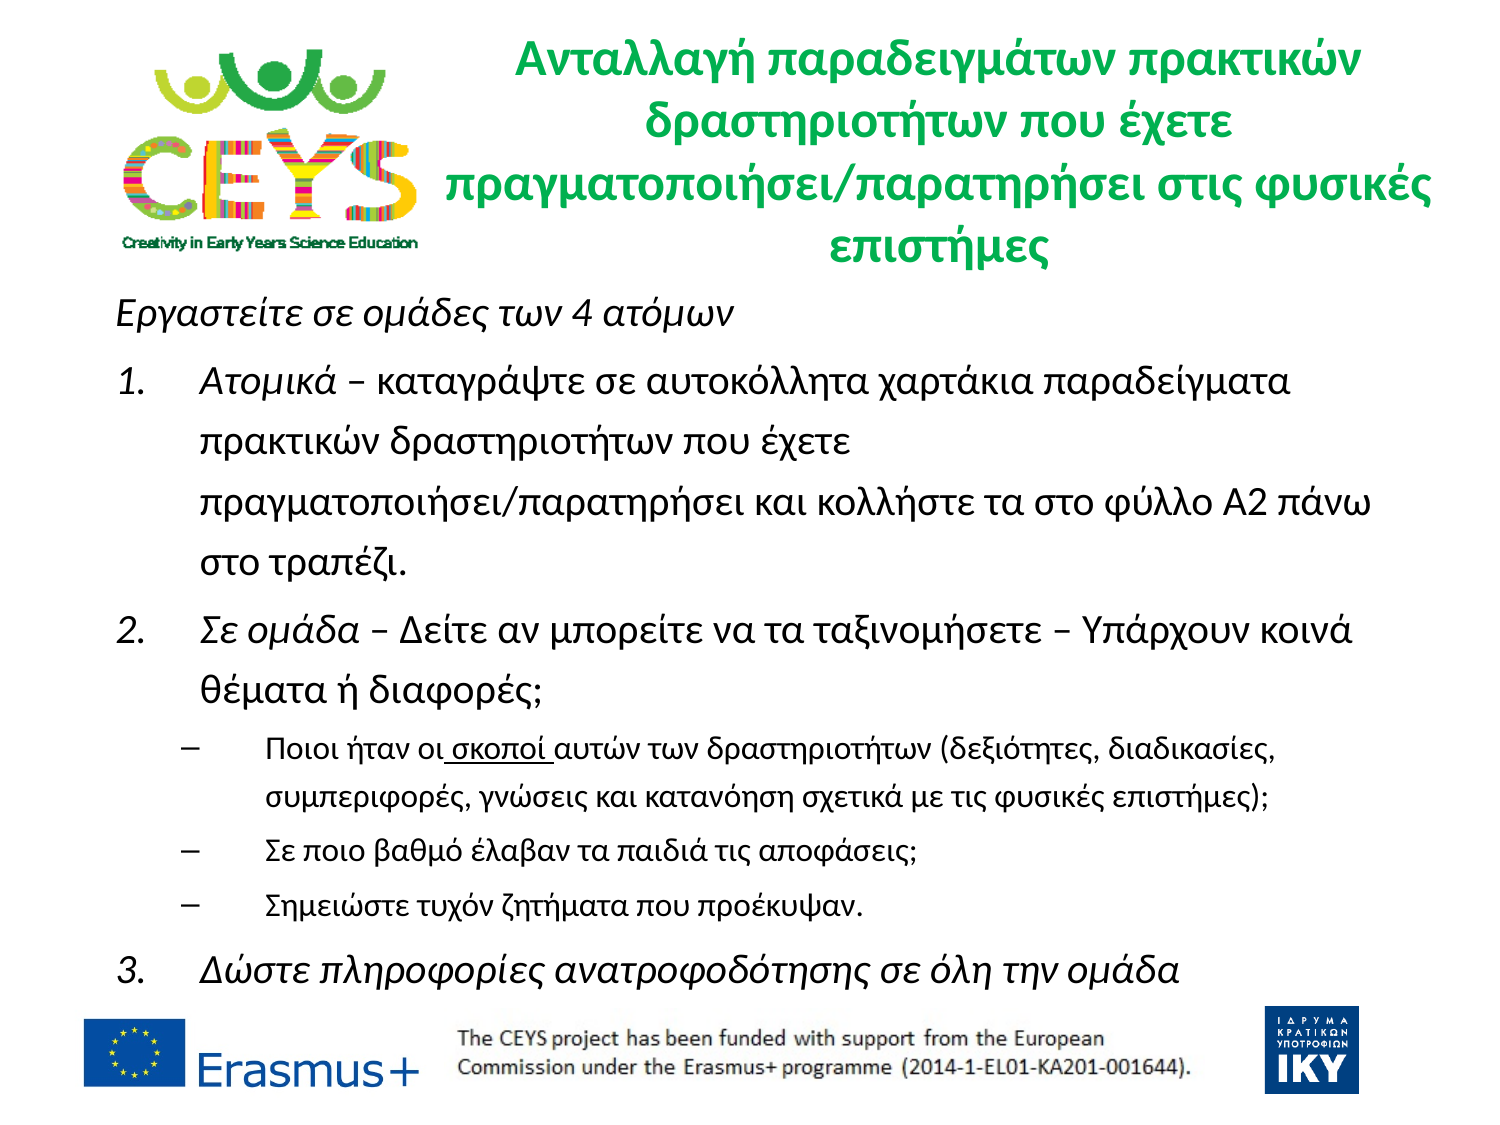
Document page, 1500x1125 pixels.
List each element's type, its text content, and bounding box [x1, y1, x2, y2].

picture [1264, 1012, 1359, 1094]
picture [444, 1012, 1205, 1097]
title Ανταλλαγή παραδειγμάτων πρακτικών δραστηριοτήτων που έχετε πραγματοποιήσει/παρατηρήσει στις φυσικές επιστήμες [395, 42, 1483, 254]
list Εργαστείτε σε ομάδες των 4 ατόμων Ατομικά – καταγράψτε σε αυτοκόλλητα χαρτάκια παραδείγματα πρακτικών δραστηριοτήτων που έχετε πραγματοποιήσει/παρατηρήσει και κολλήστε τα στο φύλλο A2 πάνω στο τραπέζι. Σε ομάδα – Δείτε αν μπορείτε να τα ταξινομήσετε – Υπάρχουν κοινά θέματα ή διαφορές; Ποιοι ήταν οι σκοποί αυτών των δραστηριοτήτων (δεξιότητες, διαδικασίες, συμπεριφορές, γνώσεις και κατανόηση σχετικά με τις φυσικές επιστήμες); Σε ποιο βαθμό έλαβαν τα παιδιά τις αποφάσεις; Σημειώστε τυχόν ζητήματα που προέκυψαν. Δώστε πληροφορίες ανατροφοδότησης σε όλη την ομάδα [100, 267, 1395, 1012]
picture [64, 999, 438, 1106]
